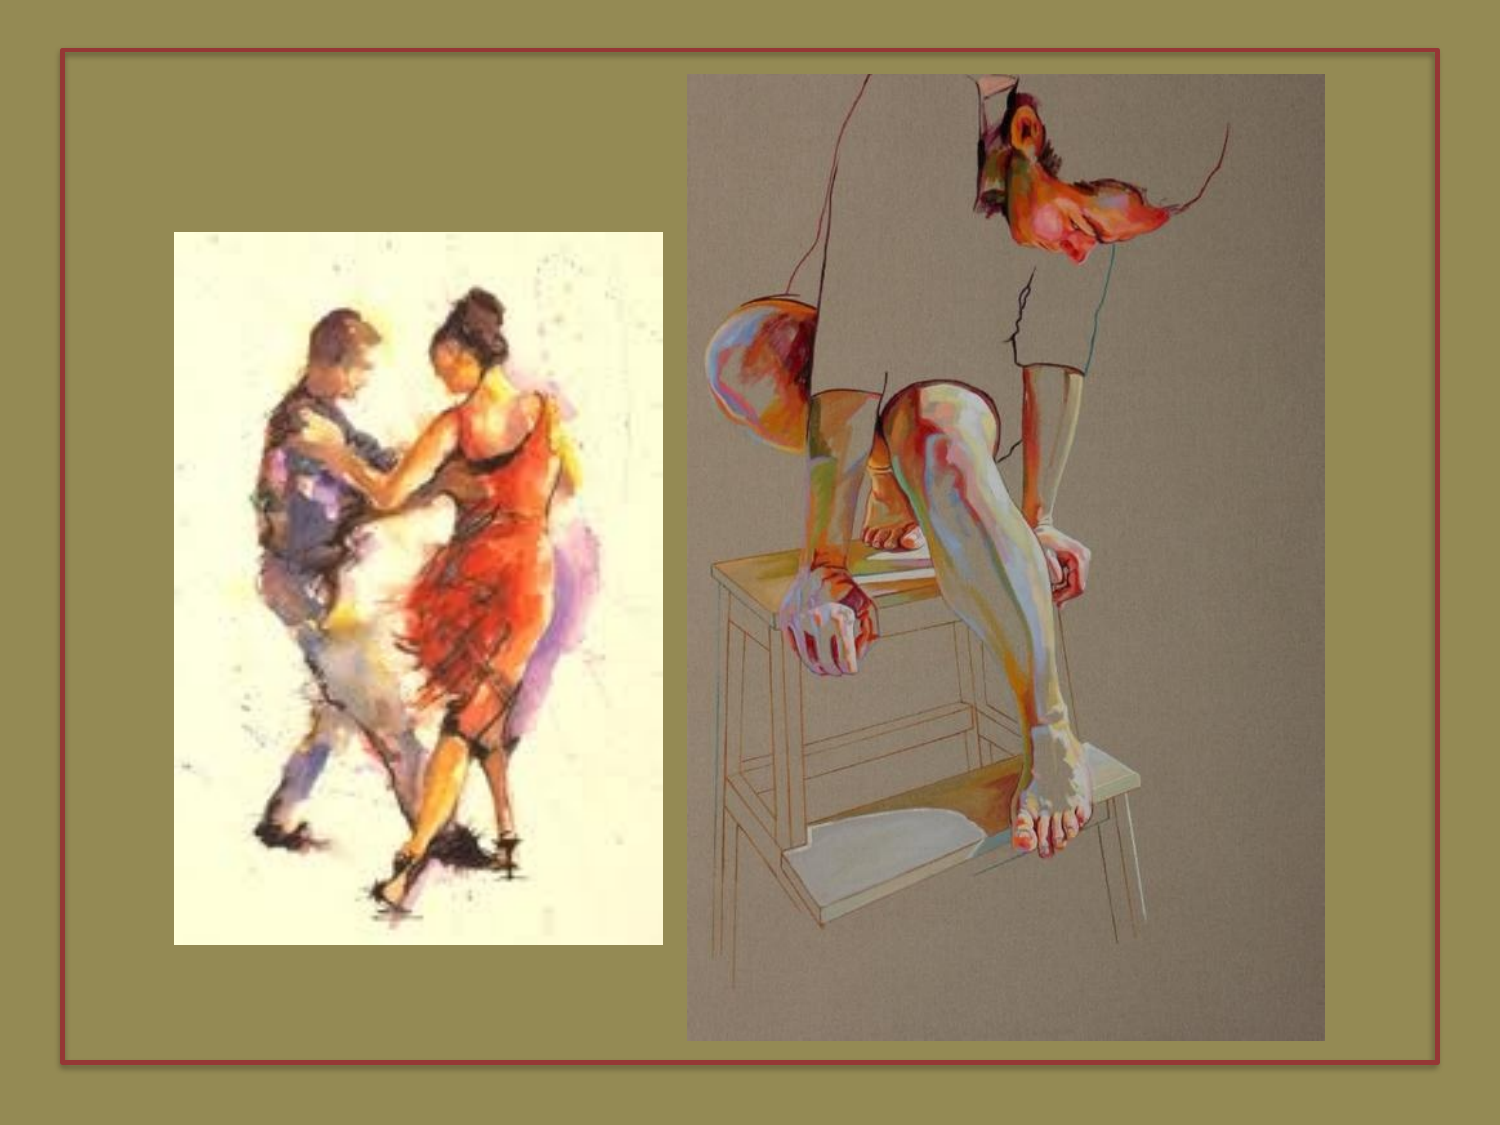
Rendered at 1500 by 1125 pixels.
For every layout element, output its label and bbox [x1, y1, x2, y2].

picture [173, 232, 663, 946]
text_box [62, 49, 1438, 1063]
picture [687, 74, 1326, 1042]
